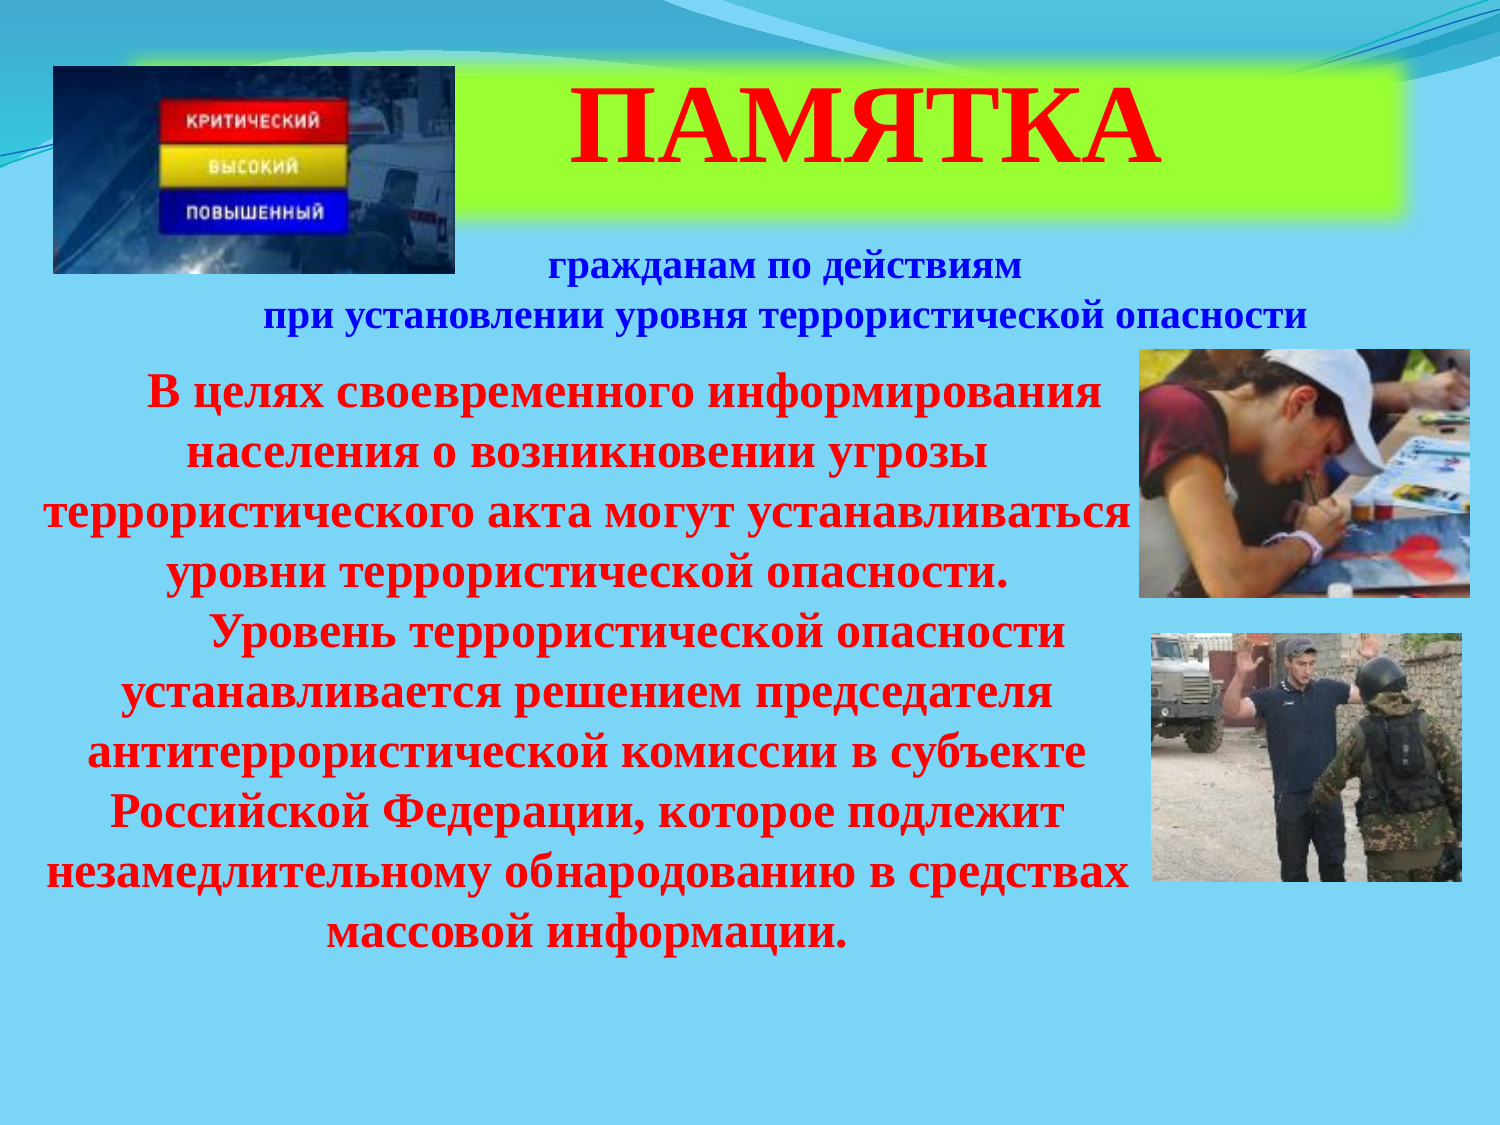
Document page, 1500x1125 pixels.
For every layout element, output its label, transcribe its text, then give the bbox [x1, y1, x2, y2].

picture [52, 66, 455, 274]
picture [1139, 349, 1470, 598]
text_box В целях своевременного информирования населения о возникновении угрозы террористического акта могут устанавливаться уровни террористической опасности. Уровень террористической опасности устанавливается решением председателя антитеррористической комиссии в субъекте Российской Федерации, которое подлежит незамедлительному обнародованию в средствах массовой информации. [0, 349, 1176, 965]
picture [1151, 633, 1463, 883]
text_box ПАМЯТКА [461, 78, 1389, 203]
text_box гражданам по действиям при установлении уровня террористической опасности [206, 184, 1365, 345]
